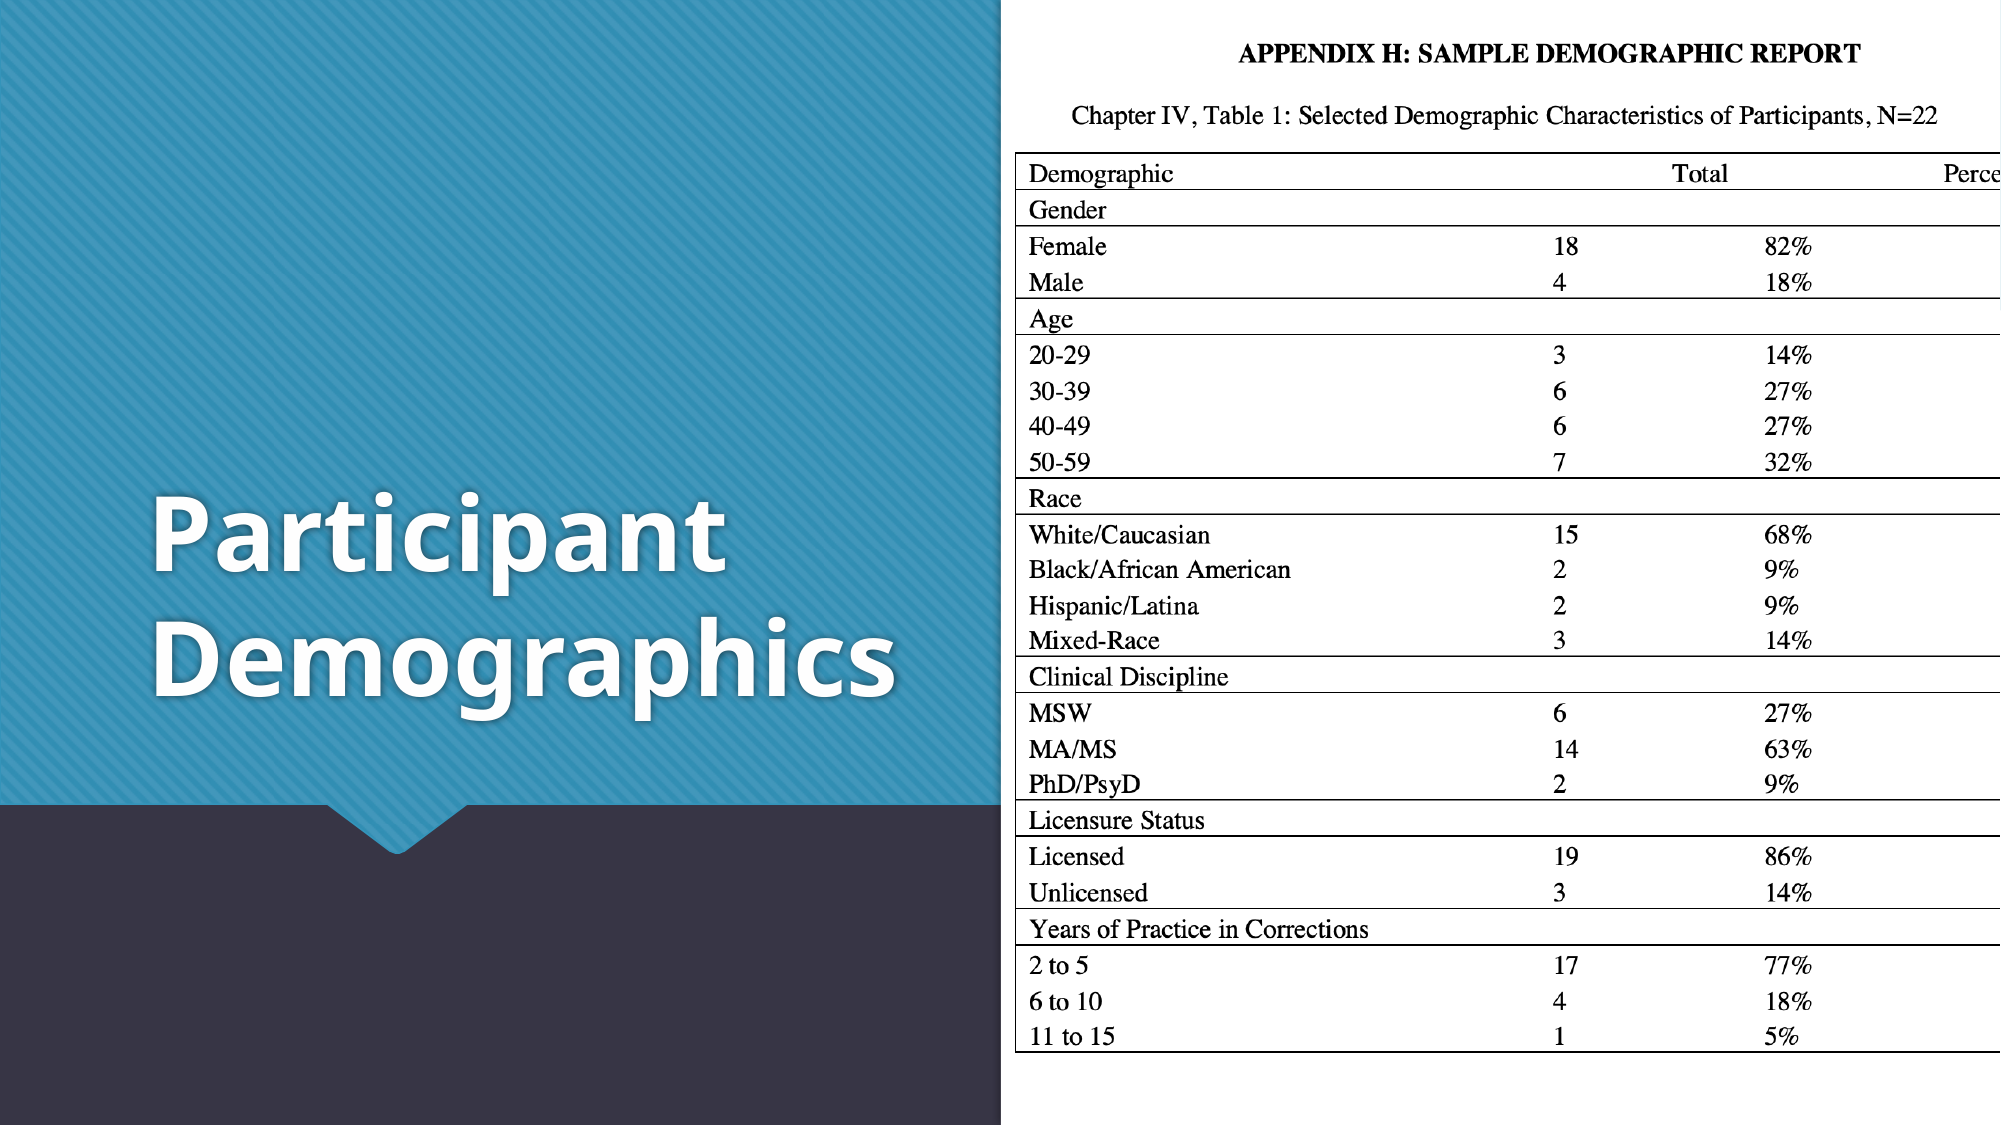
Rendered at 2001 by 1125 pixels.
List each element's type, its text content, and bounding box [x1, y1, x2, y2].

title Participant Demographics [132, 104, 947, 726]
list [1000, 0, 2000, 1125]
text_box [0, 0, 994, 854]
